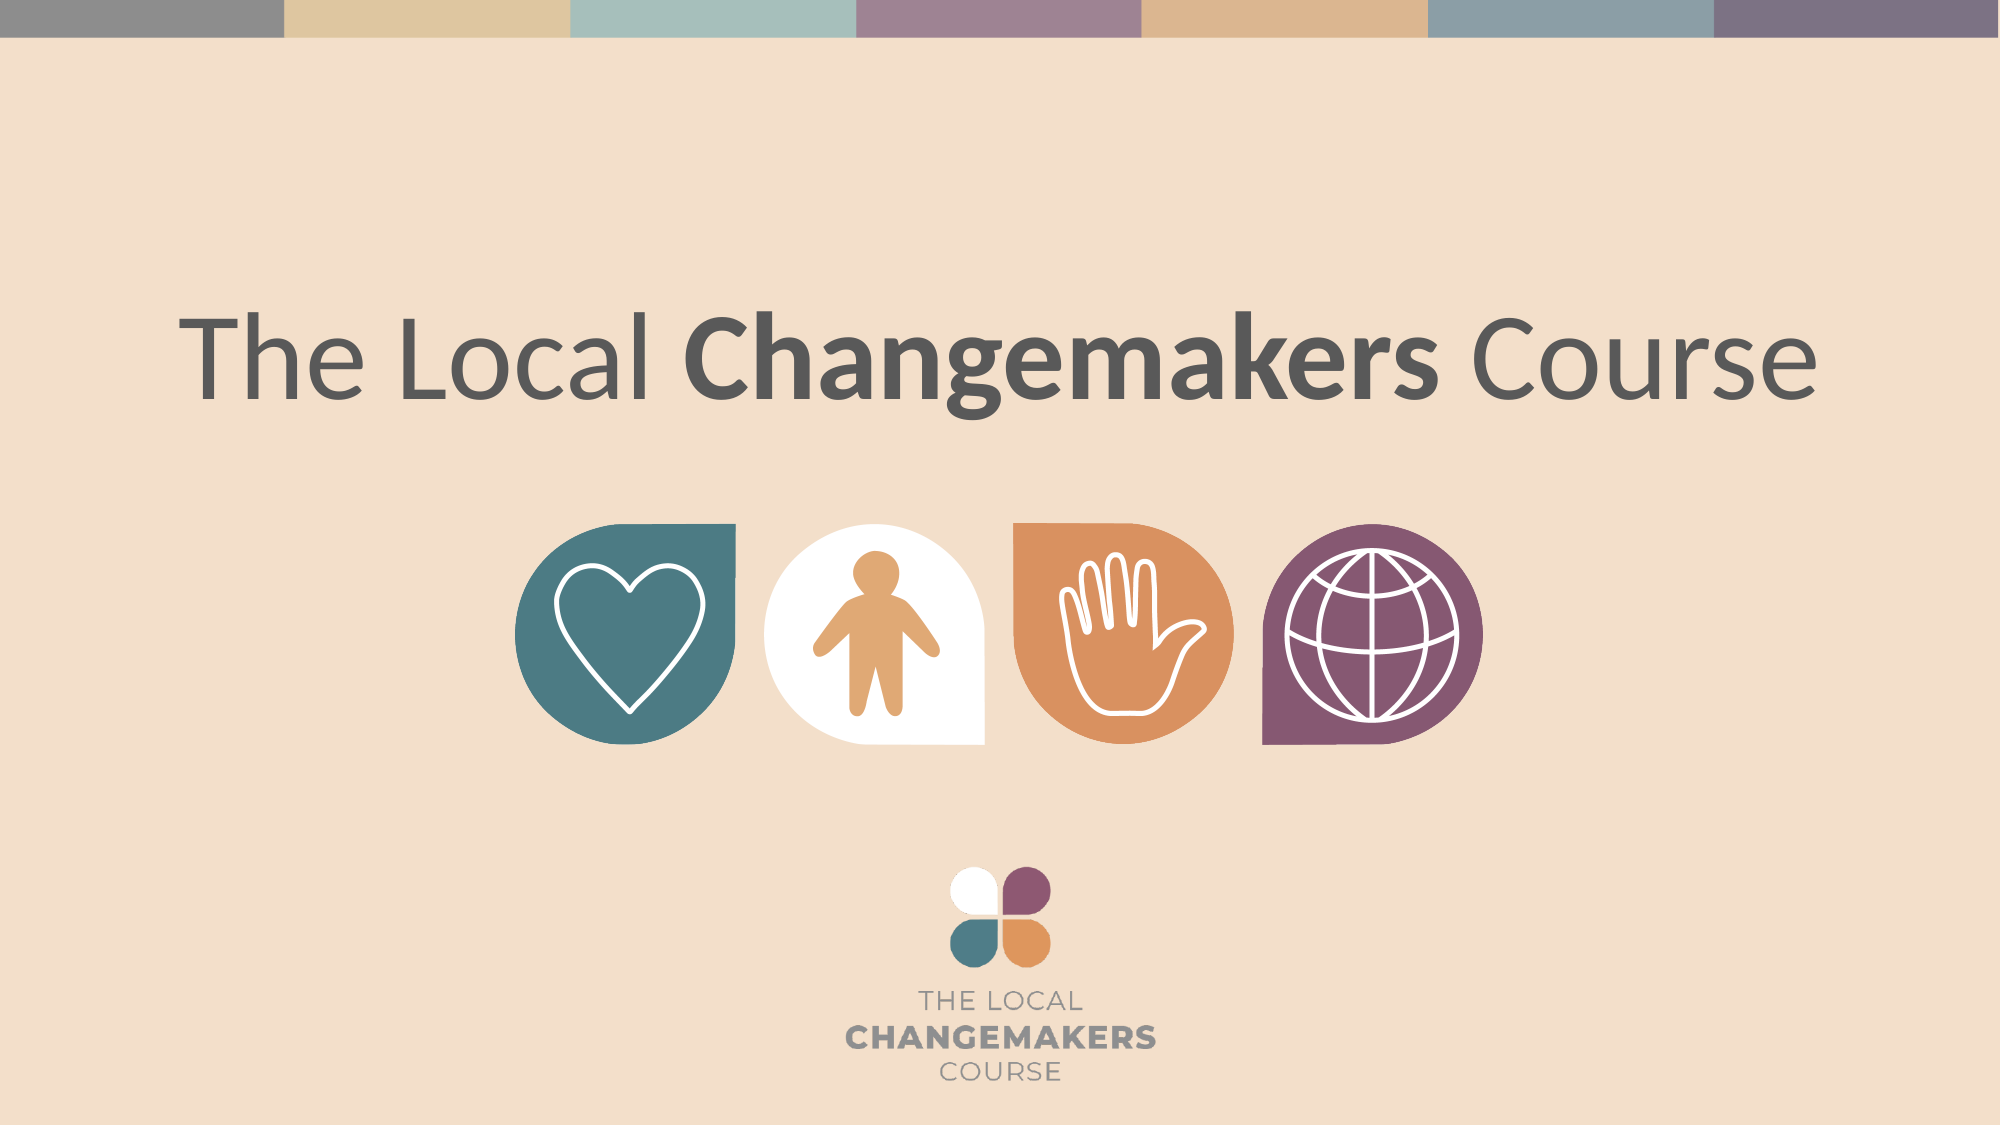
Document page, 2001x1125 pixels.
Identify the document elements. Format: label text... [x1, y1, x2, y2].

picture [0, 0, 1999, 38]
picture [515, 523, 1483, 745]
text_box The Local Changemakers Course [0, 191, 2000, 432]
picture [838, 866, 1162, 1082]
